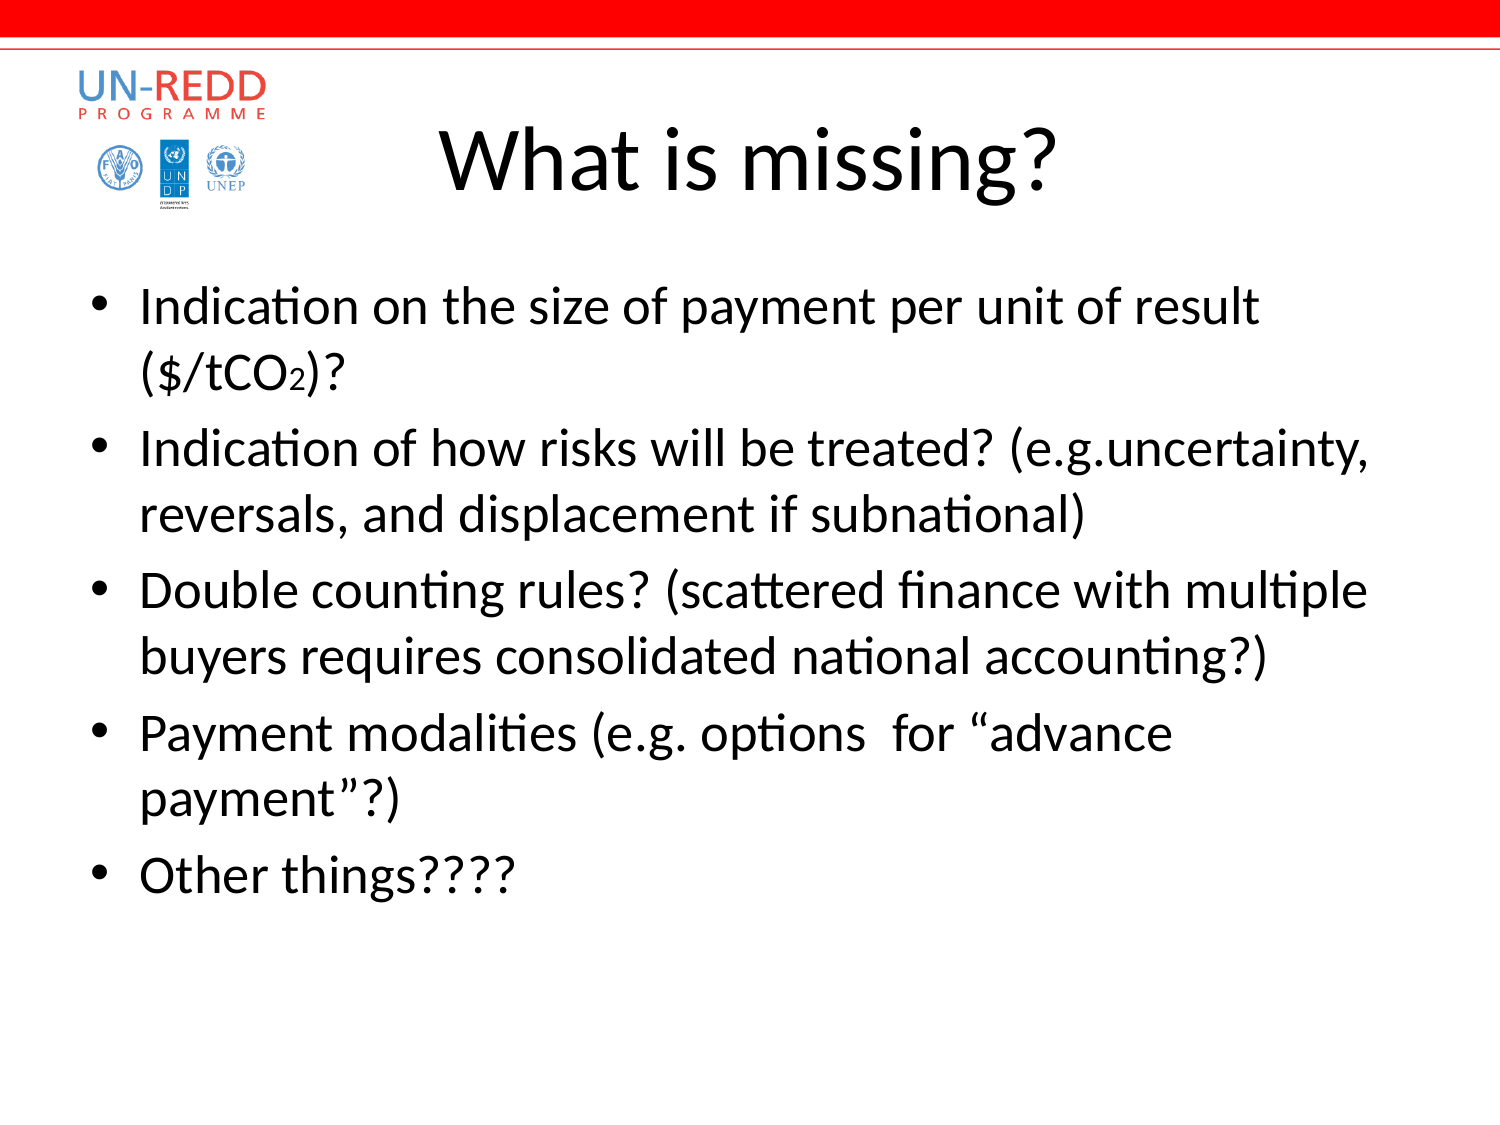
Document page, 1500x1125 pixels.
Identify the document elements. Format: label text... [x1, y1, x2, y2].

picture [75, 64, 275, 75]
list Indication on the size of payment per unit of result ($/tCO2)? Indication of how risks will be treated? (e.g.uncertainty, reversals, and displacement if subnational) Double counting rules? (scattered finance with multiple buyers requires consolidated national accounting?) Payment modalities (e.g. options for “advance payment”?) Other things???? [75, 262, 1425, 1005]
title What is missing? [75, 75, 1425, 233]
